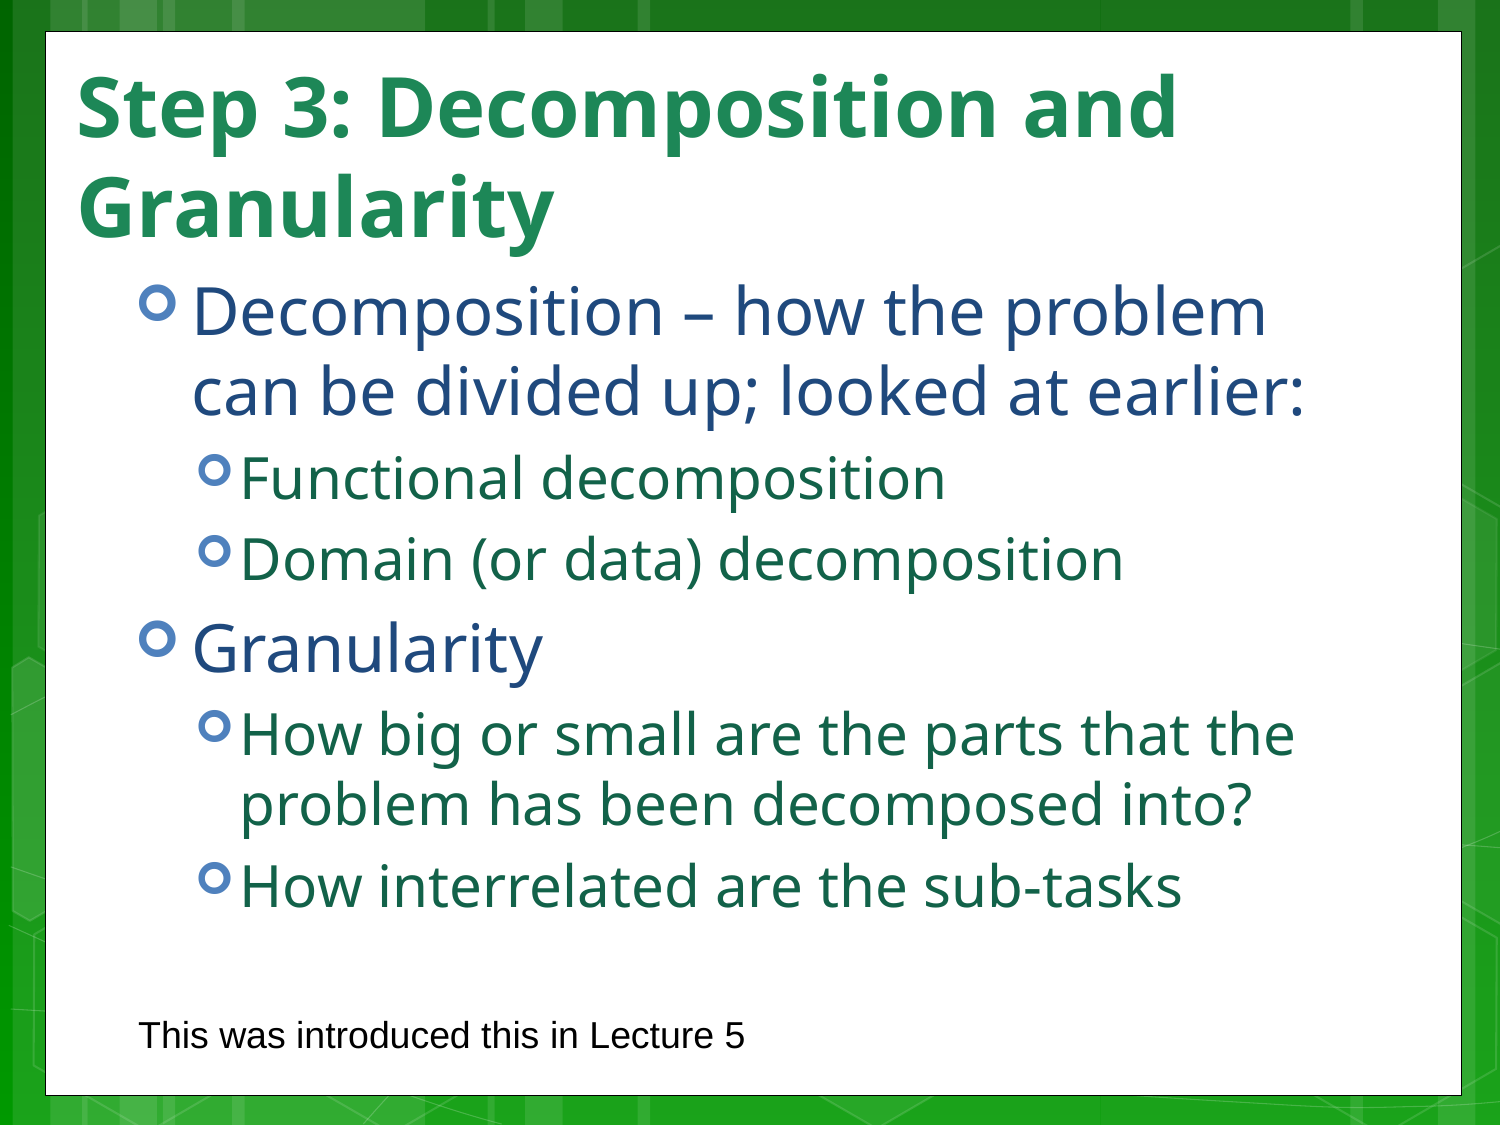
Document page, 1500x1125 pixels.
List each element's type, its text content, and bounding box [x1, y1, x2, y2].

text_box This was introduced this in Lecture 5 [123, 1003, 761, 1063]
list Decomposition – how the problem can be divided up; looked at earlier: Functional decomposition Domain (or data) decomposition Granularity How big or small are the parts that the problem has been decomposed into? How interrelated are the sub-tasks [119, 261, 1383, 1004]
title Step 3: Decomposition and Granularity [61, 27, 1471, 262]
